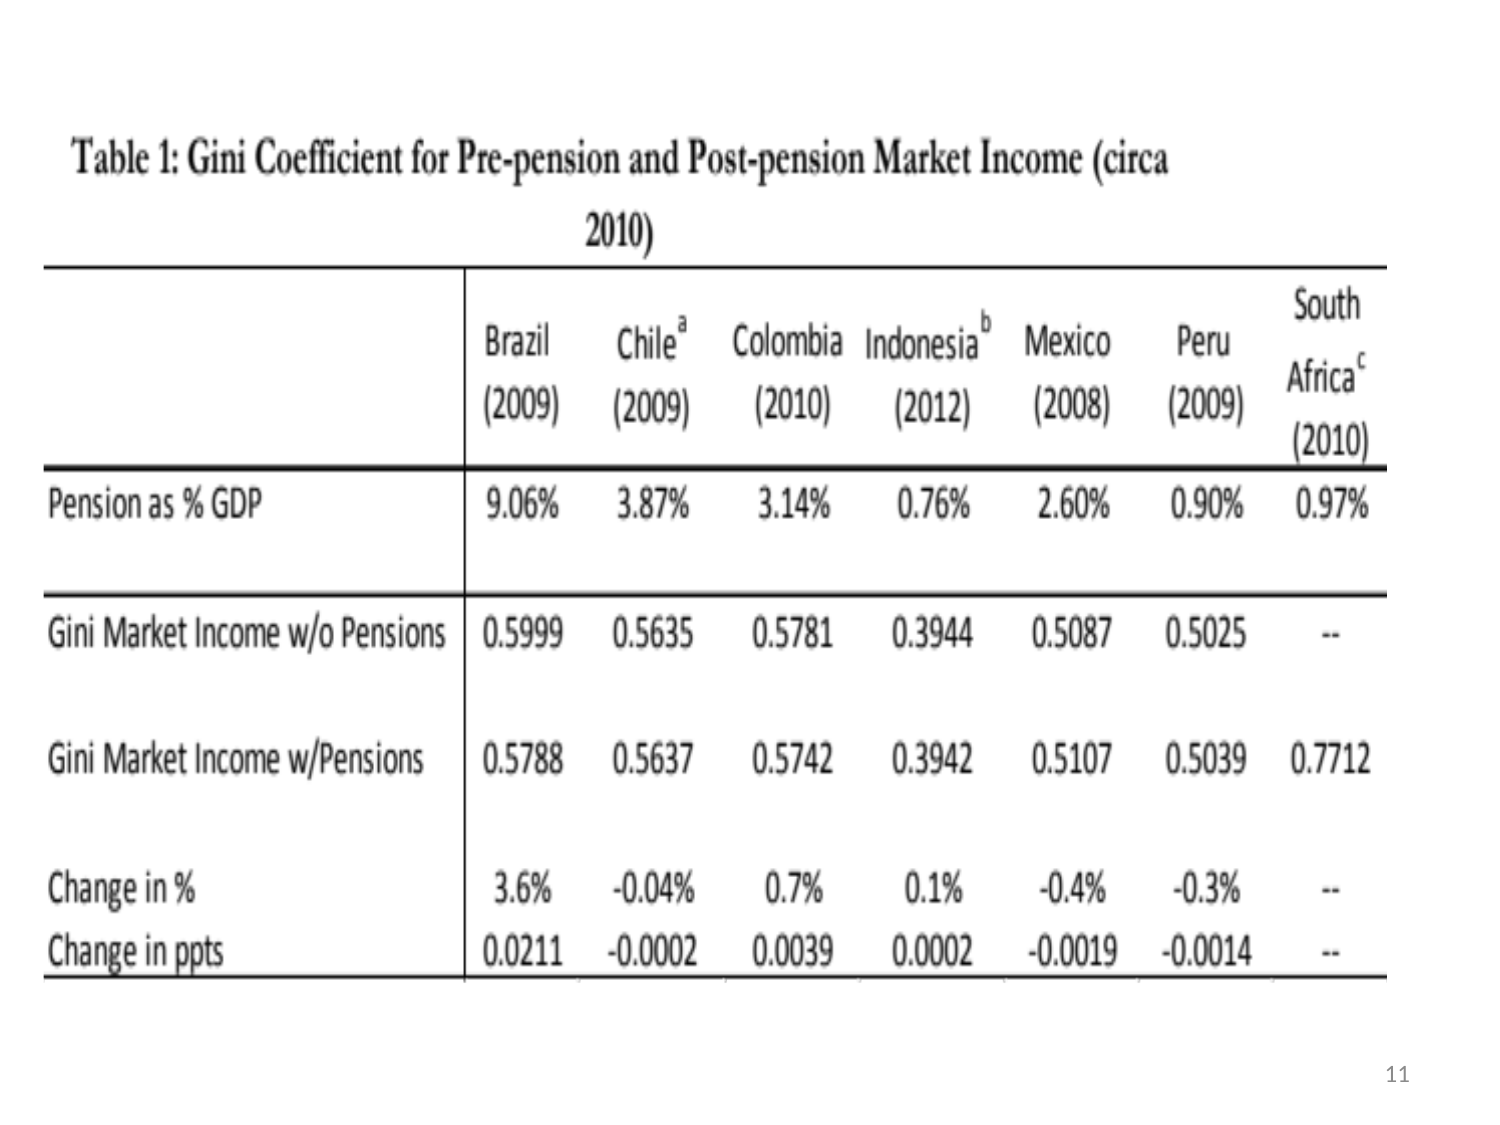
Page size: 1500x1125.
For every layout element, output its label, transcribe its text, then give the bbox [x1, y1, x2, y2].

picture [43, 131, 1388, 990]
slide_number 11 [1074, 1042, 1425, 1103]
